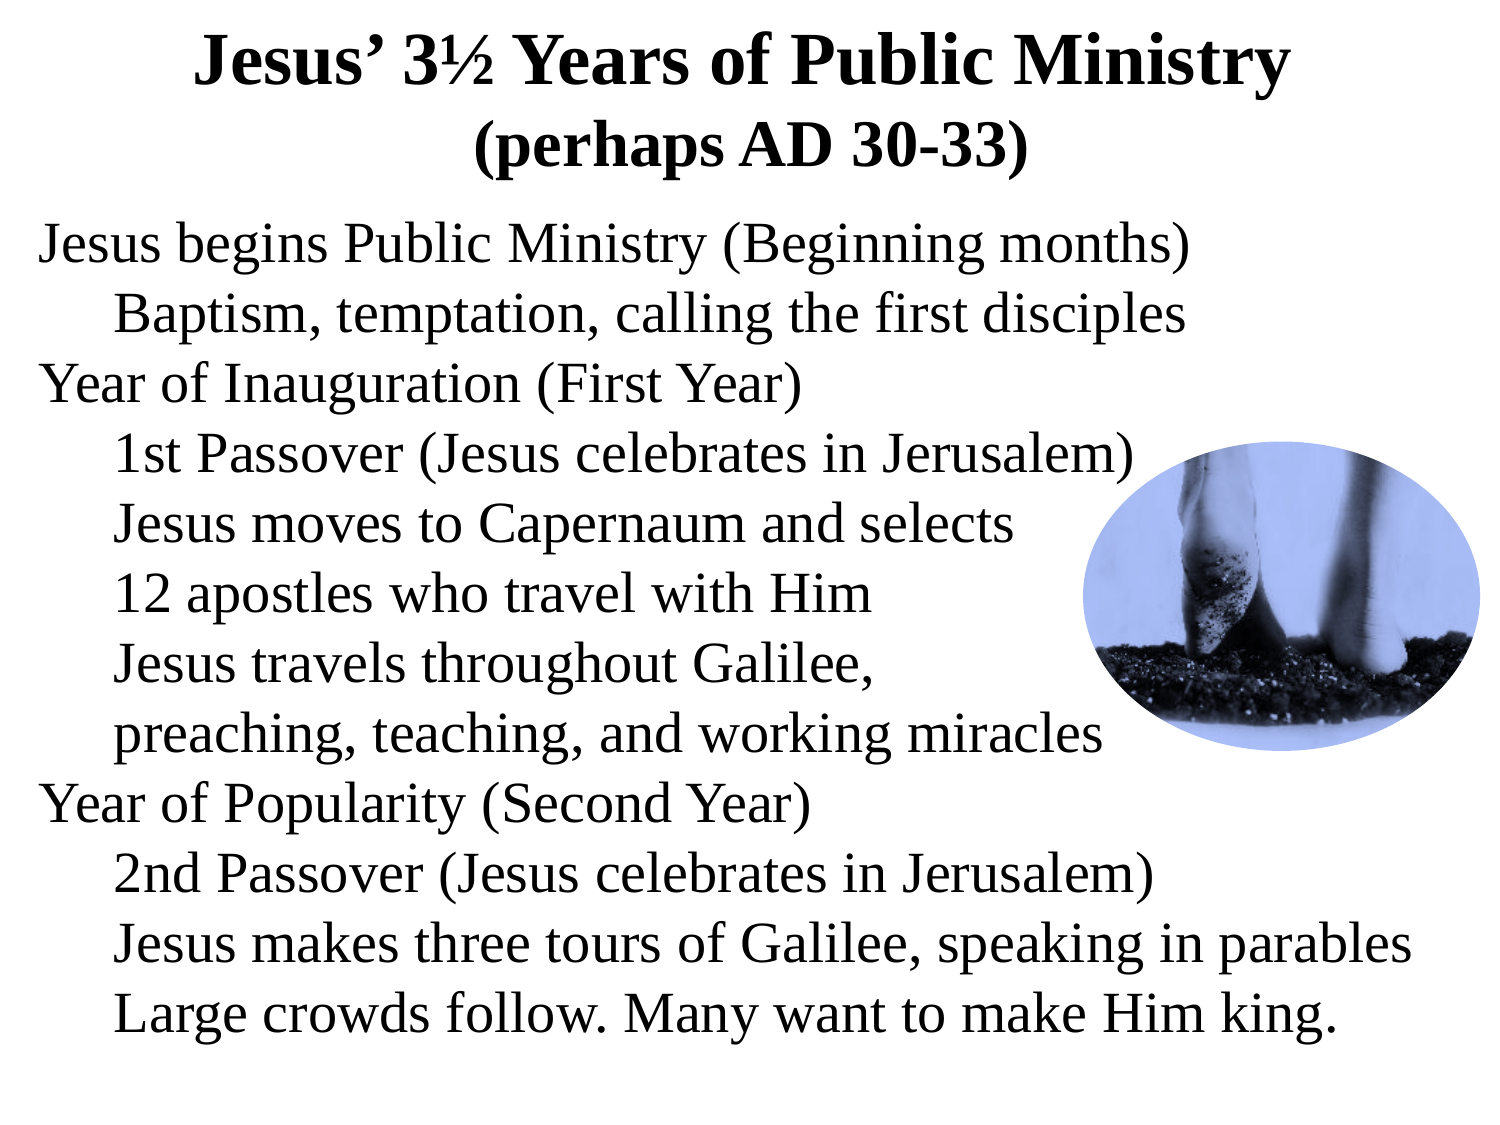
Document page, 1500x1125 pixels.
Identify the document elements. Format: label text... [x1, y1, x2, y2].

picture [1082, 441, 1481, 751]
text_box Jesus’ 3½ Years of Public Ministry (perhaps AD 30-33) Jesus begins Public Ministry (Beginning months) Baptism, temptation, calling the first disciples Year of Inauguration (First Year) 1st Passover (Jesus celebrates in Jerusalem) Jesus moves to Capernaum and selects 12 apostles who travel with Him Jesus travels throughout Galilee, preaching, teaching, and working miracles Year of Popularity (Second Year) 2nd Passover (Jesus celebrates in Jerusalem) Jesus makes three tours of Galilee, speaking in parables Large crowds follow. Many want to make Him king. [24, 2, 1481, 1052]
